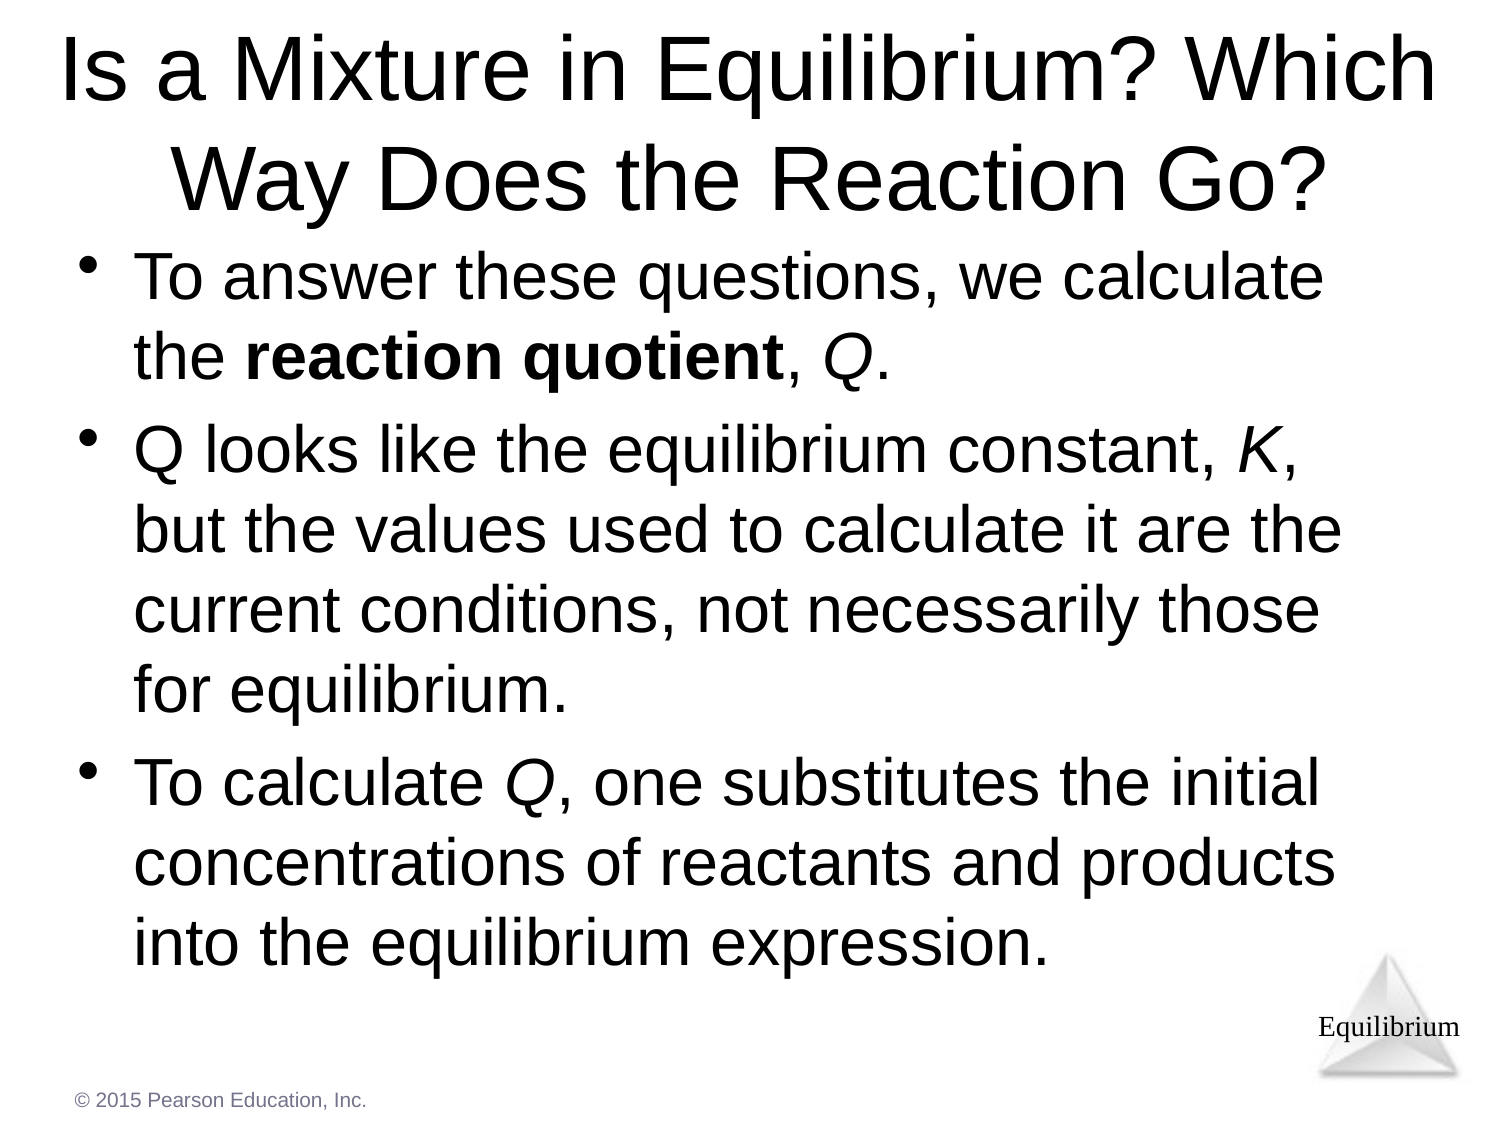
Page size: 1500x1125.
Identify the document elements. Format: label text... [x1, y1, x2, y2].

list To answer these questions, we calculate the reaction quotient, Q. Q looks like the equilibrium constant, K, but the values used to calculate it are the current conditions, not necessarily those for equilibrium. To calculate Q, one substitutes the initial concentrations of reactants and products into the equilibrium expression. [62, 224, 1426, 1001]
title Is a Mixture in Equilibrium? Which Way Does the Reaction Go? [0, 24, 1500, 213]
picture [1275, 899, 1500, 1125]
